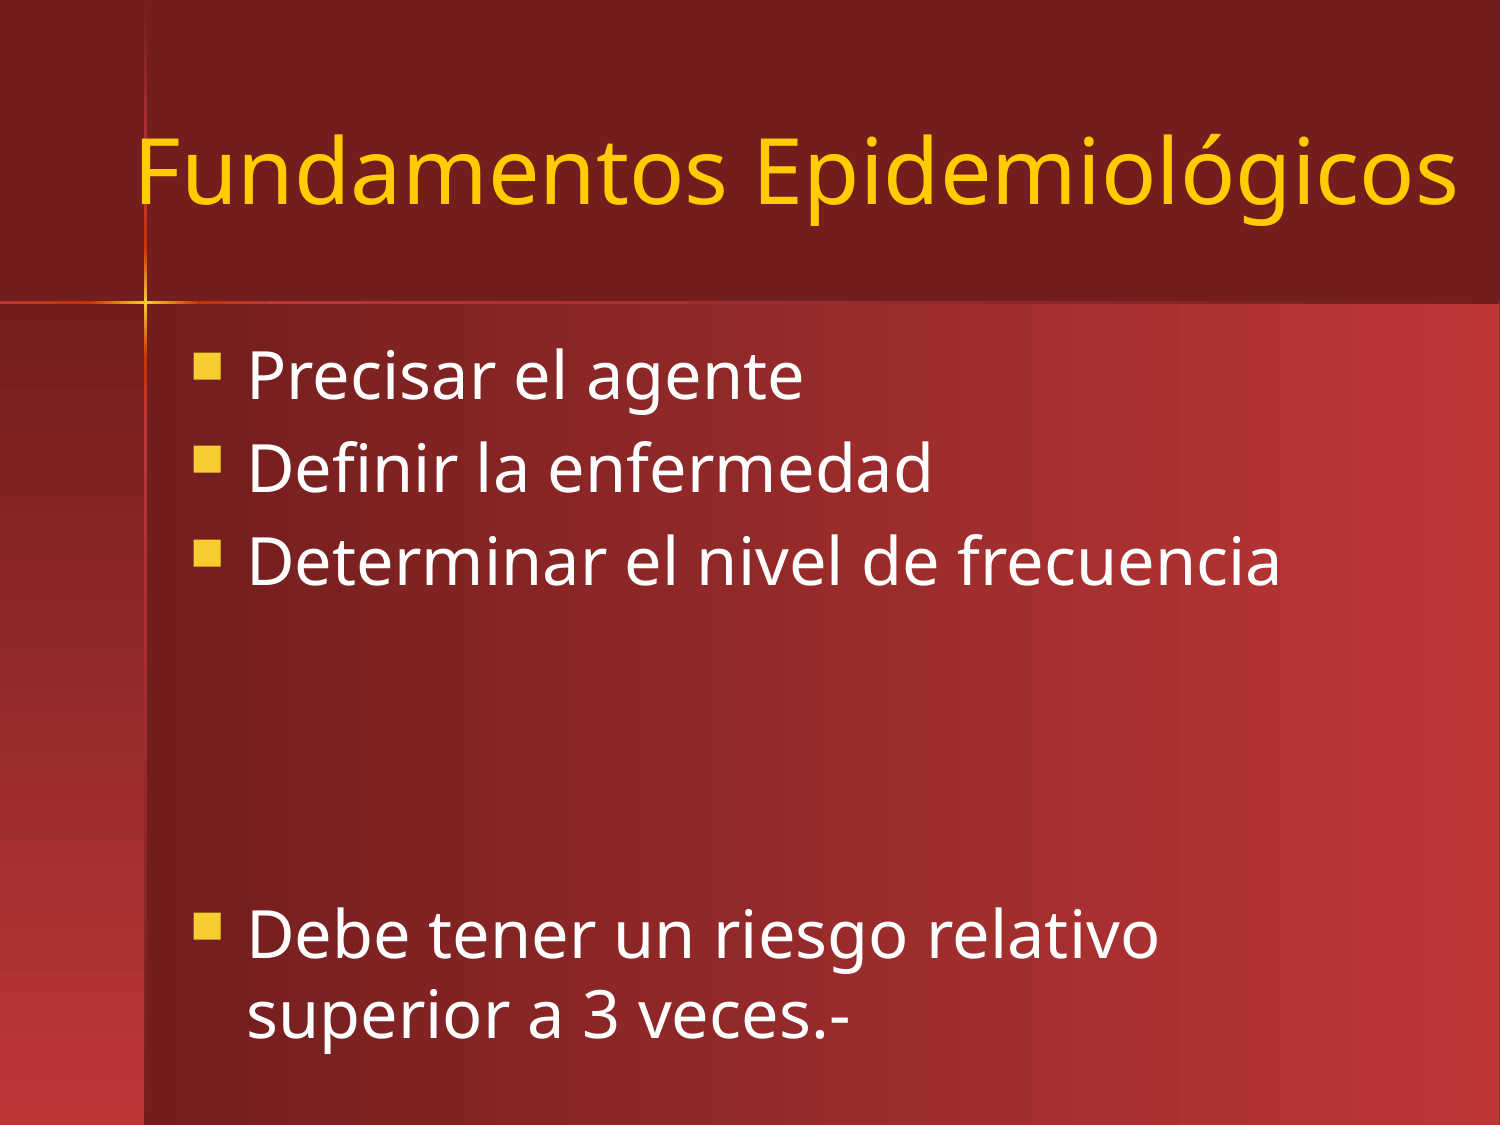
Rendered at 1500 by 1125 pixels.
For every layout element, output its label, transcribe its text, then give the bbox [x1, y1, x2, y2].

title Fundamentos Epidemiológicos [0, 49, 1500, 286]
list Precisar el agente Definir la enfermedad Determinar el nivel de frecuencia Debe tener un riesgo relativo superior a 3 veces.- [174, 324, 1413, 1125]
